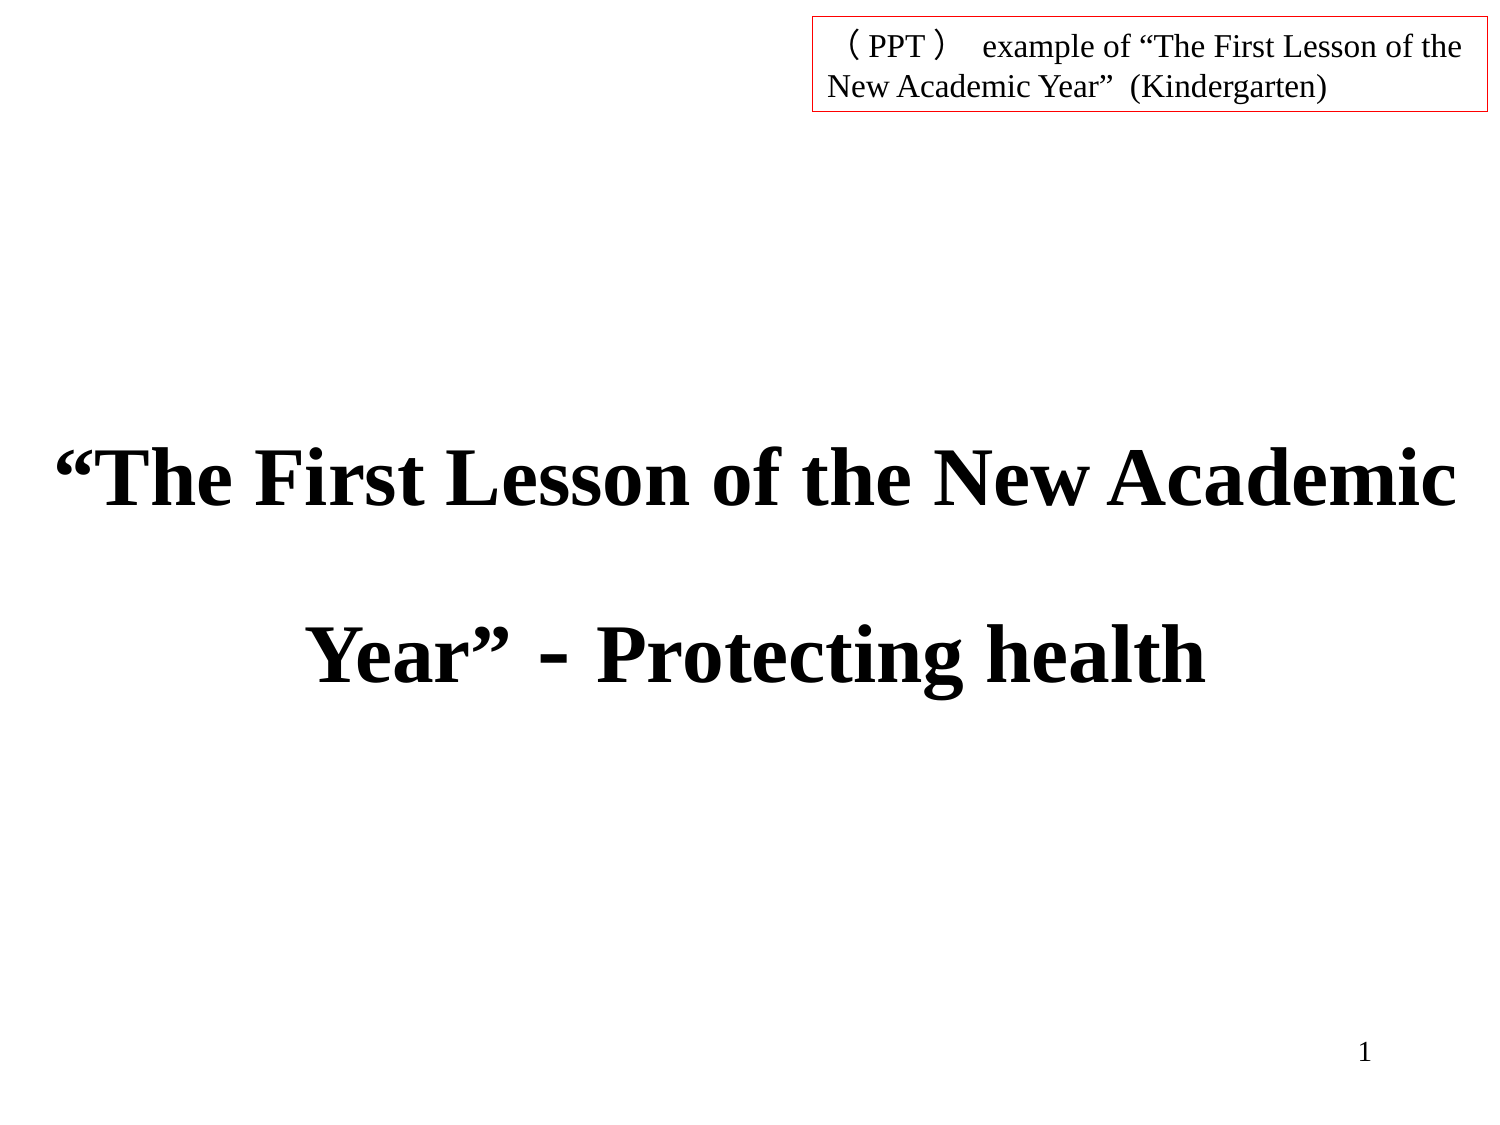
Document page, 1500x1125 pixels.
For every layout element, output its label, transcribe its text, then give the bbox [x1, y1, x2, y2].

text_box （PPT） example of “The First Lesson of the New Academic Year” (Kindergarten) [812, 16, 1488, 112]
title “The First Lesson of the New Academic Year” - Protecting health [37, 350, 1475, 725]
slide_number 1 [1074, 1025, 1388, 1100]
